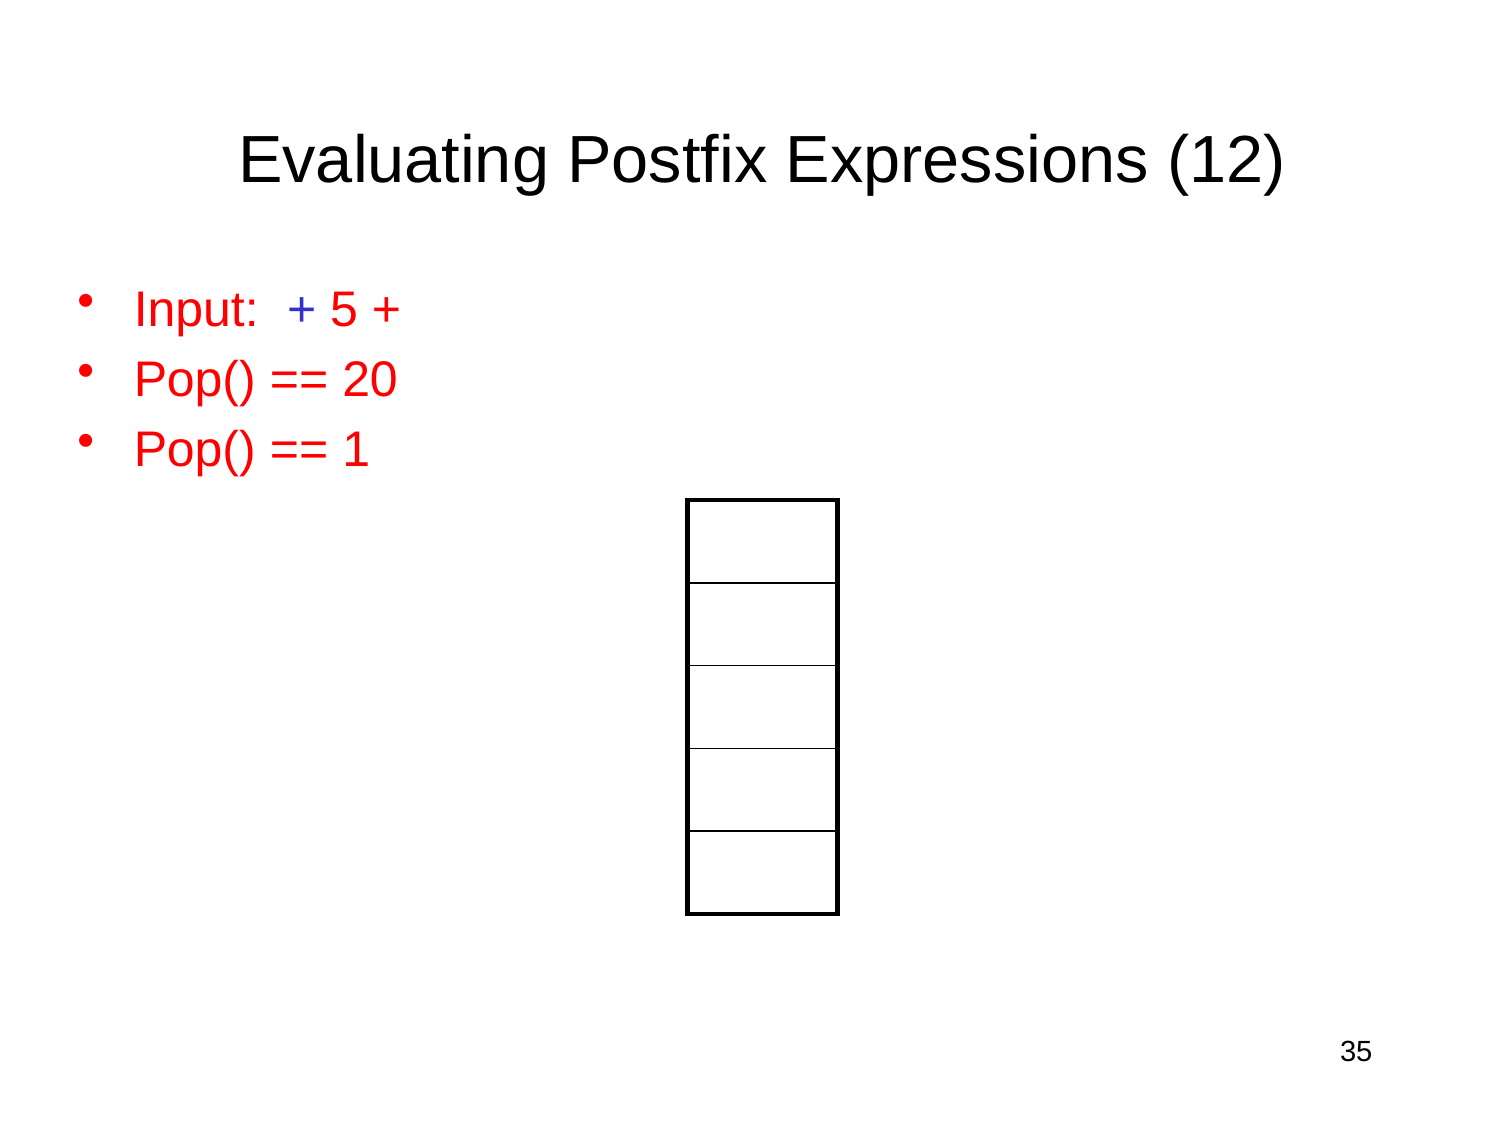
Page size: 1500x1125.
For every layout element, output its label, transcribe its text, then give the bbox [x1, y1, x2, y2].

table_cell [690, 832, 835, 912]
slide_number 35 [1074, 1025, 1388, 1101]
table_cell [690, 749, 835, 830]
title Evaluating Postfix Expressions (12) [24, 62, 1500, 250]
table_cell [690, 584, 835, 665]
table_header [690, 502, 835, 582]
list Input: + 5 + Pop() == 20 Pop() == 1 [62, 268, 1425, 1025]
table_cell [690, 666, 835, 748]
